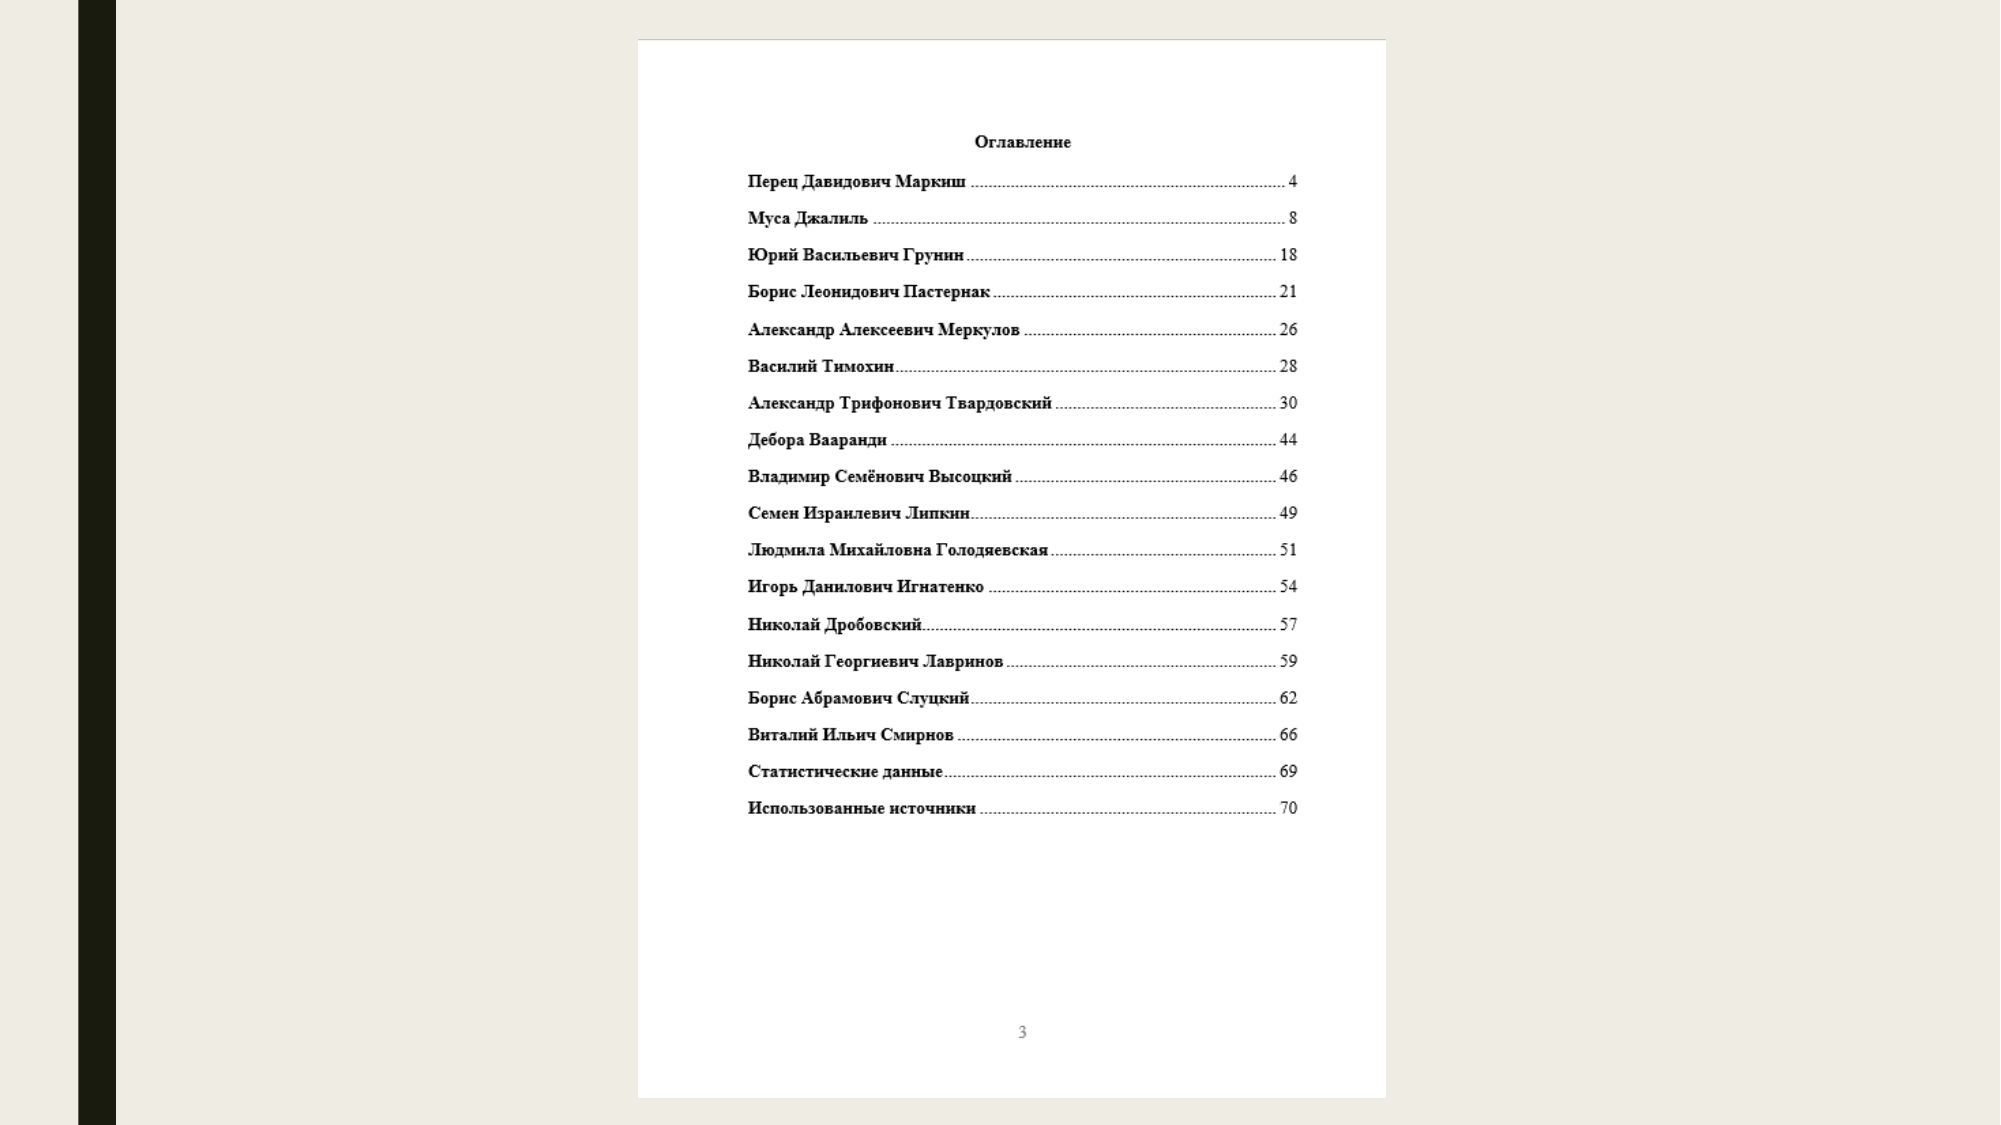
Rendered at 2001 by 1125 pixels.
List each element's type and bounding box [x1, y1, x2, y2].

picture [638, 39, 1386, 1098]
